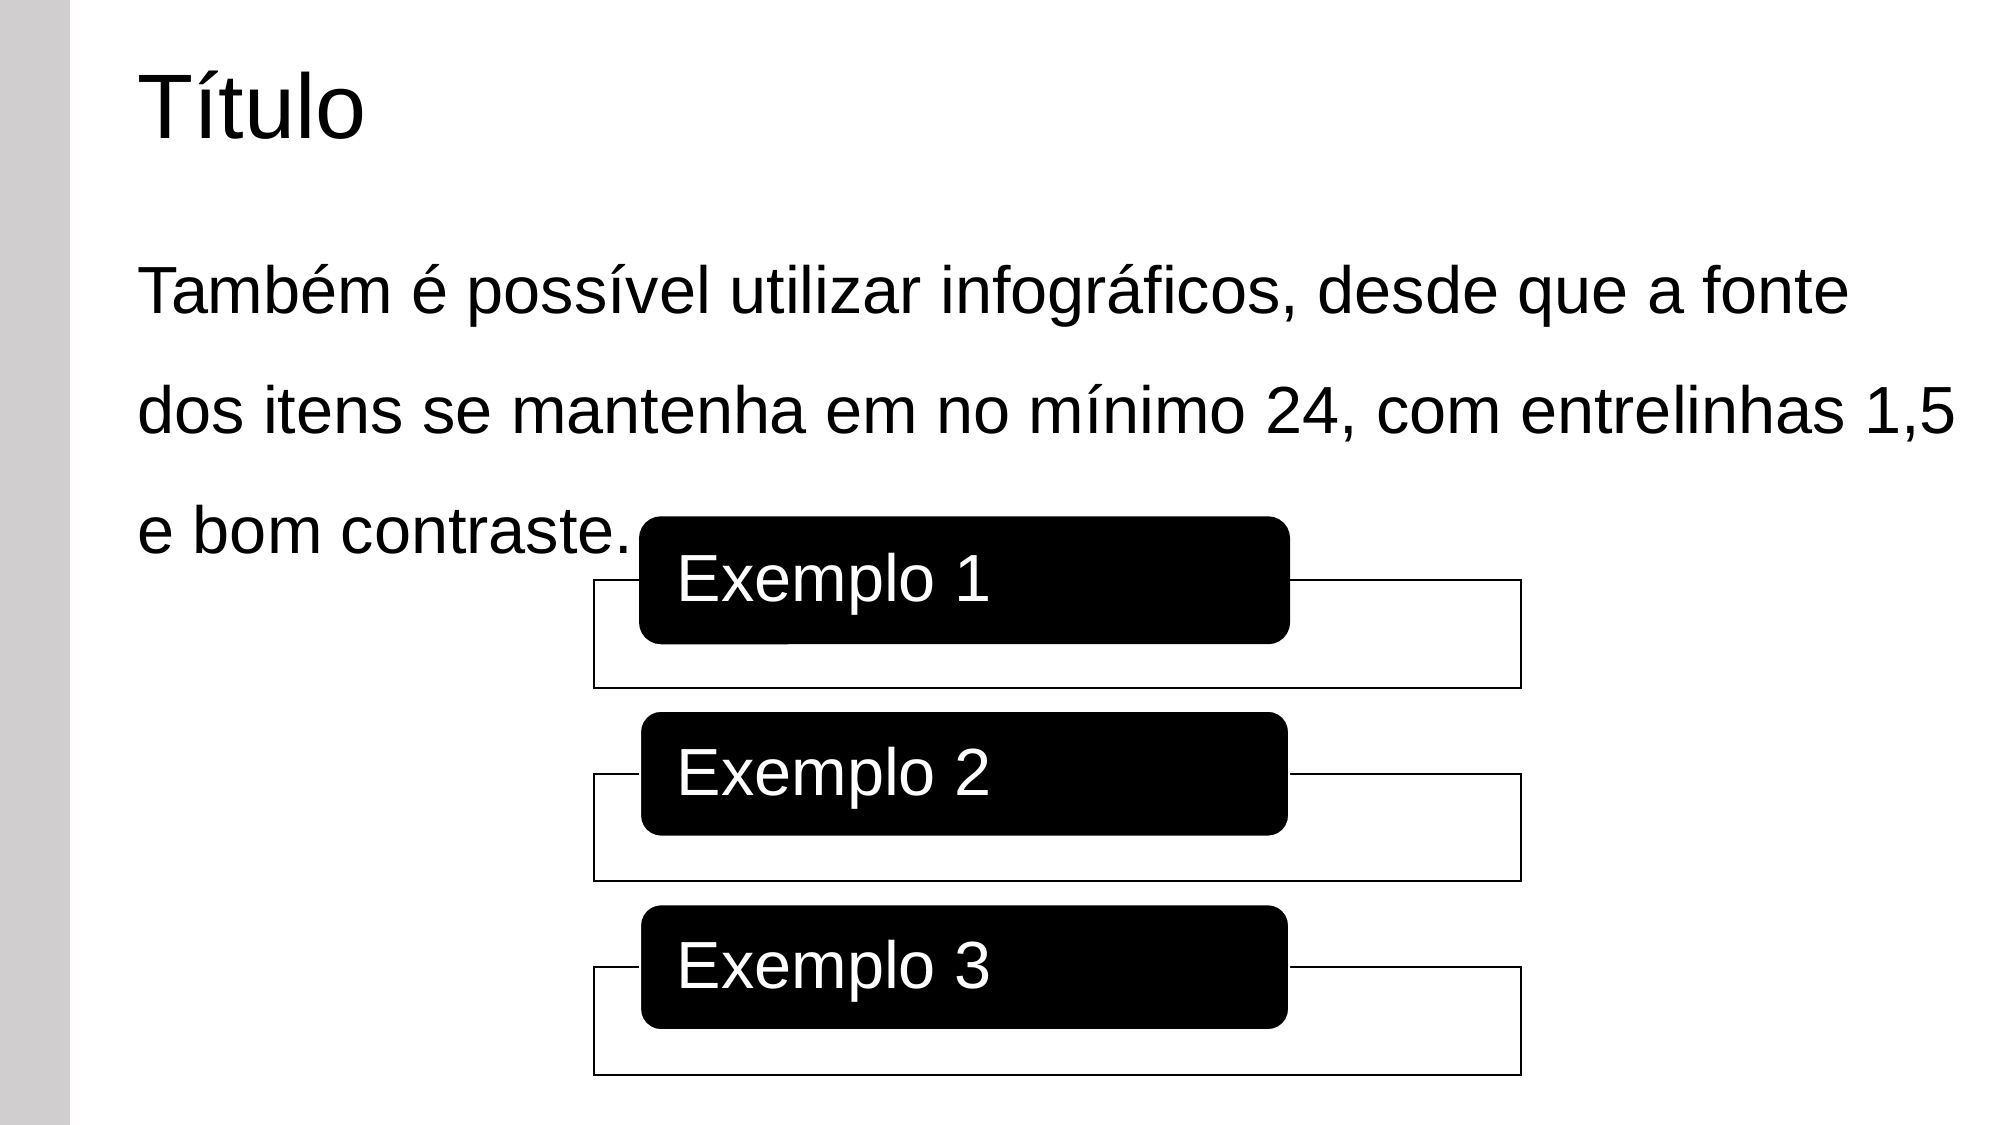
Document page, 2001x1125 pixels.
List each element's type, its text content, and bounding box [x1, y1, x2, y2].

list Também é possível utilizar infográficos, desde que a fonte dos itens se mantenha em no mínimo 24, com entrelinhas 1,5 e bom contraste. [122, 199, 1993, 998]
title Título [122, 0, 1713, 199]
text_box [0, 0, 71, 1125]
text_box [593, 515, 1521, 1077]
